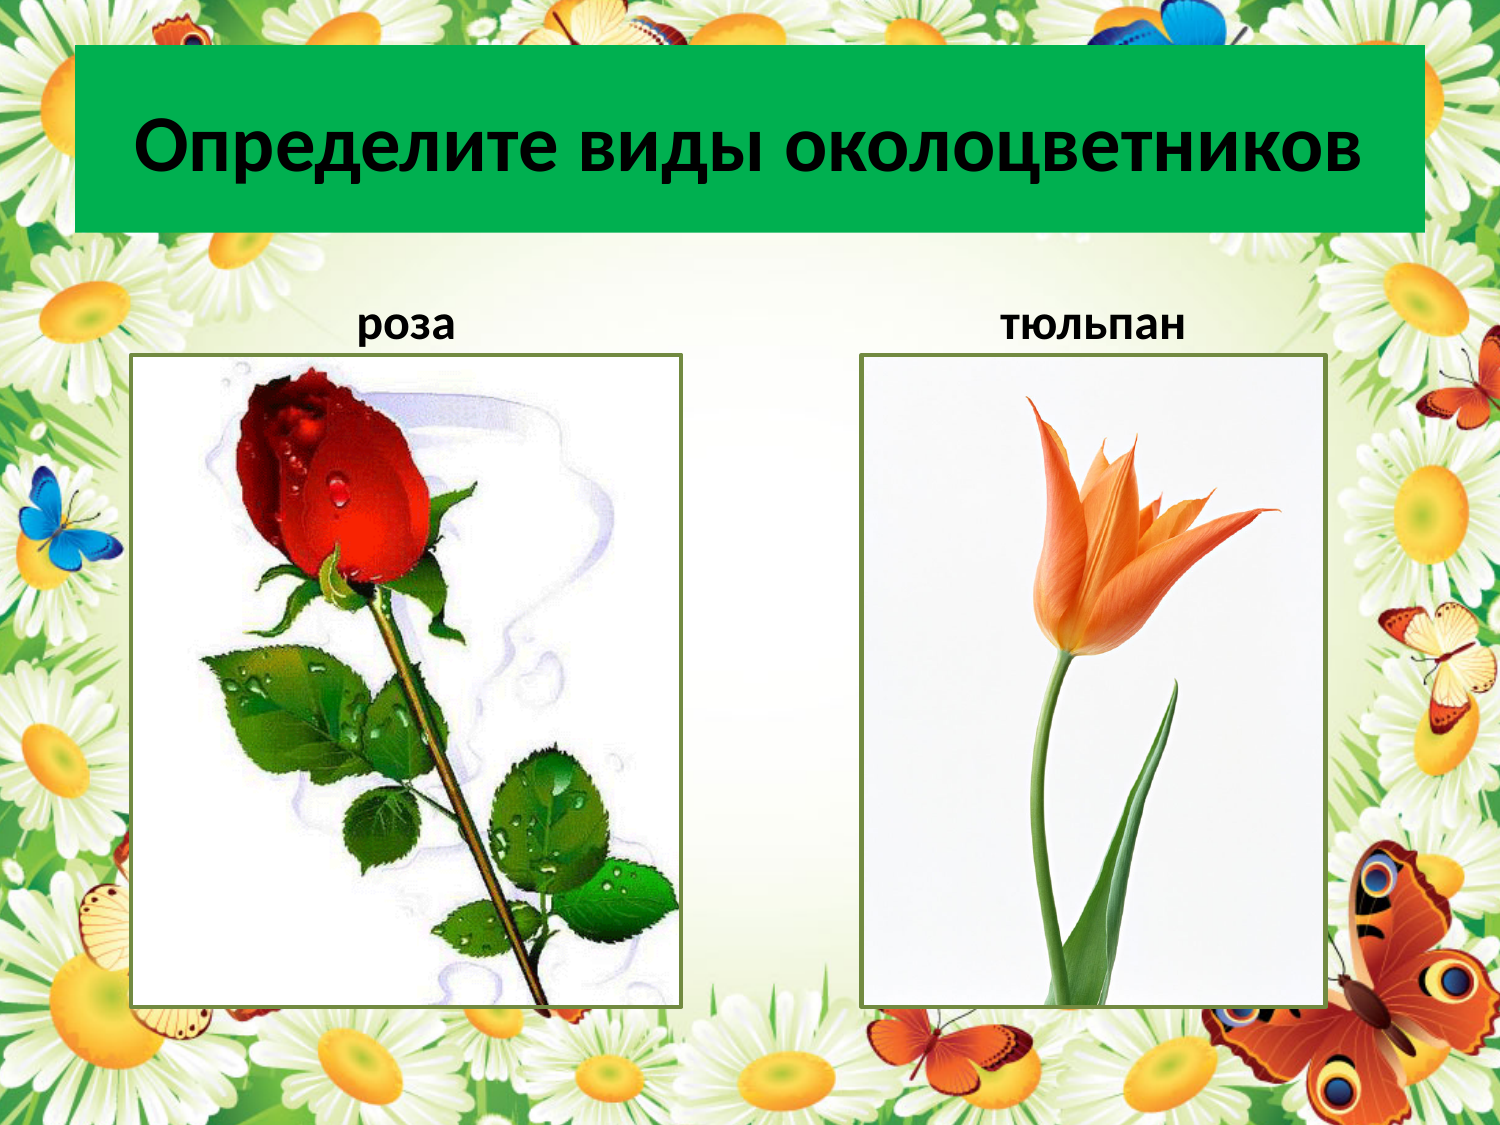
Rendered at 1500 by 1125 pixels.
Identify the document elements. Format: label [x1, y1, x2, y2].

list [133, 356, 680, 1006]
picture [0, 0, 1500, 1125]
list [863, 356, 1324, 1006]
